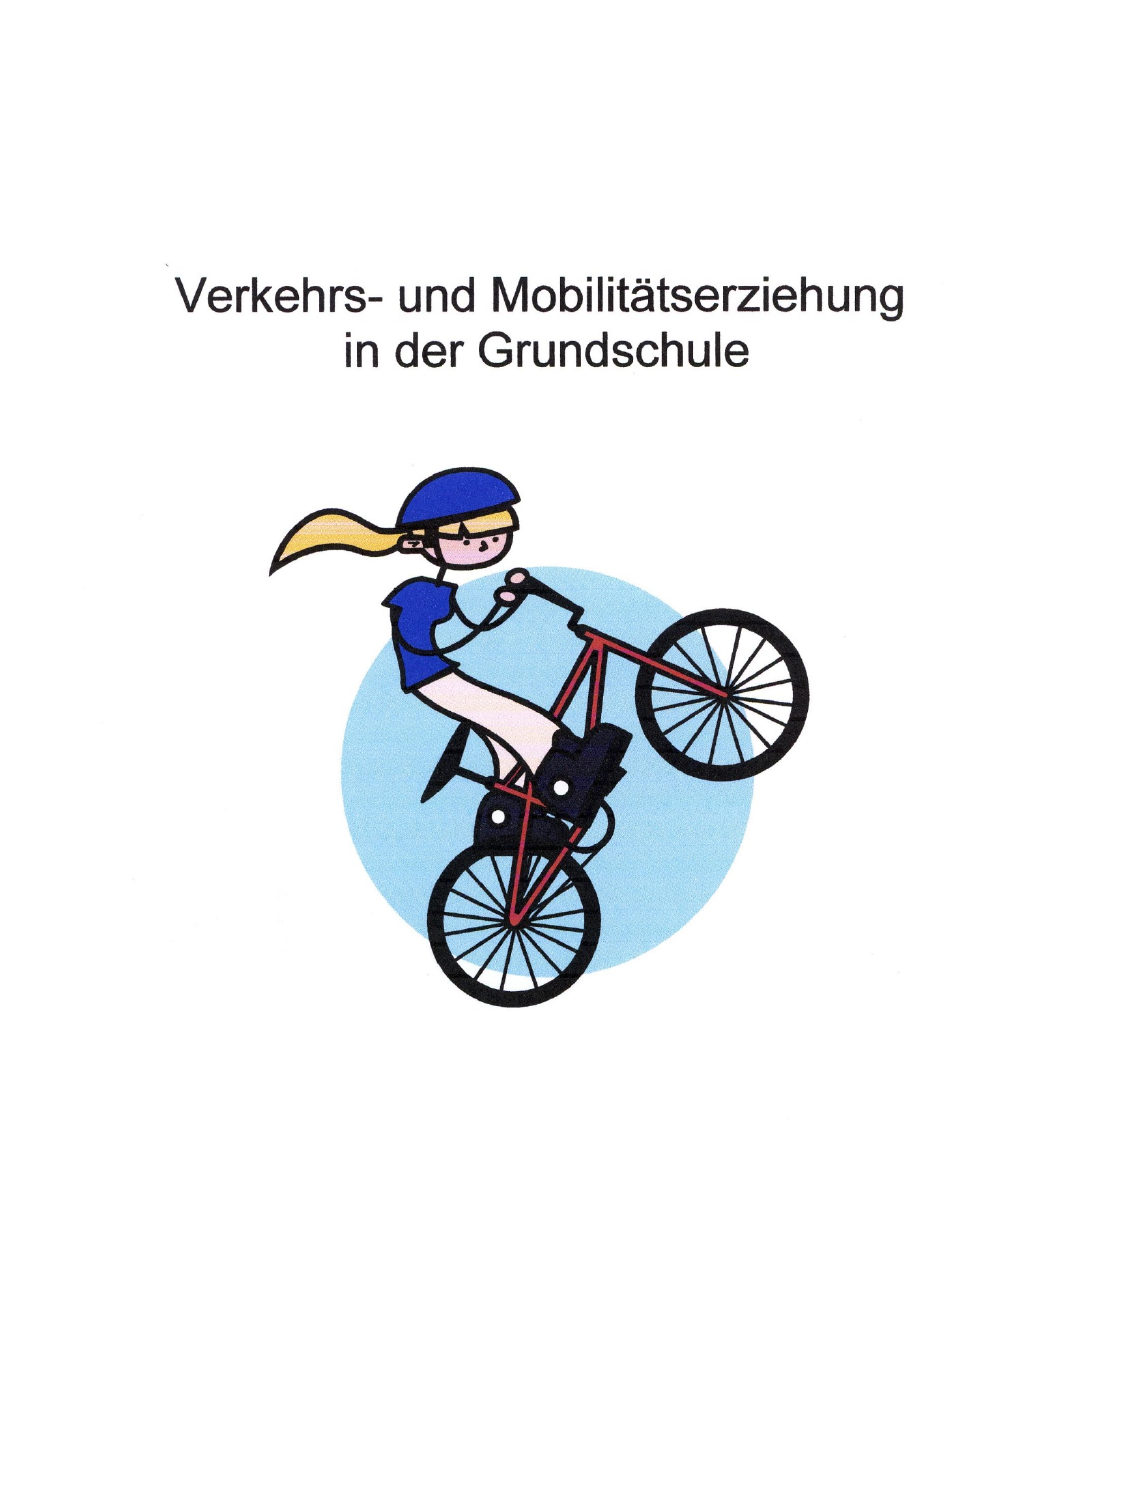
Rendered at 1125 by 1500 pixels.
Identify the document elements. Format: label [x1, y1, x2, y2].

picture [54, 190, 1037, 1171]
